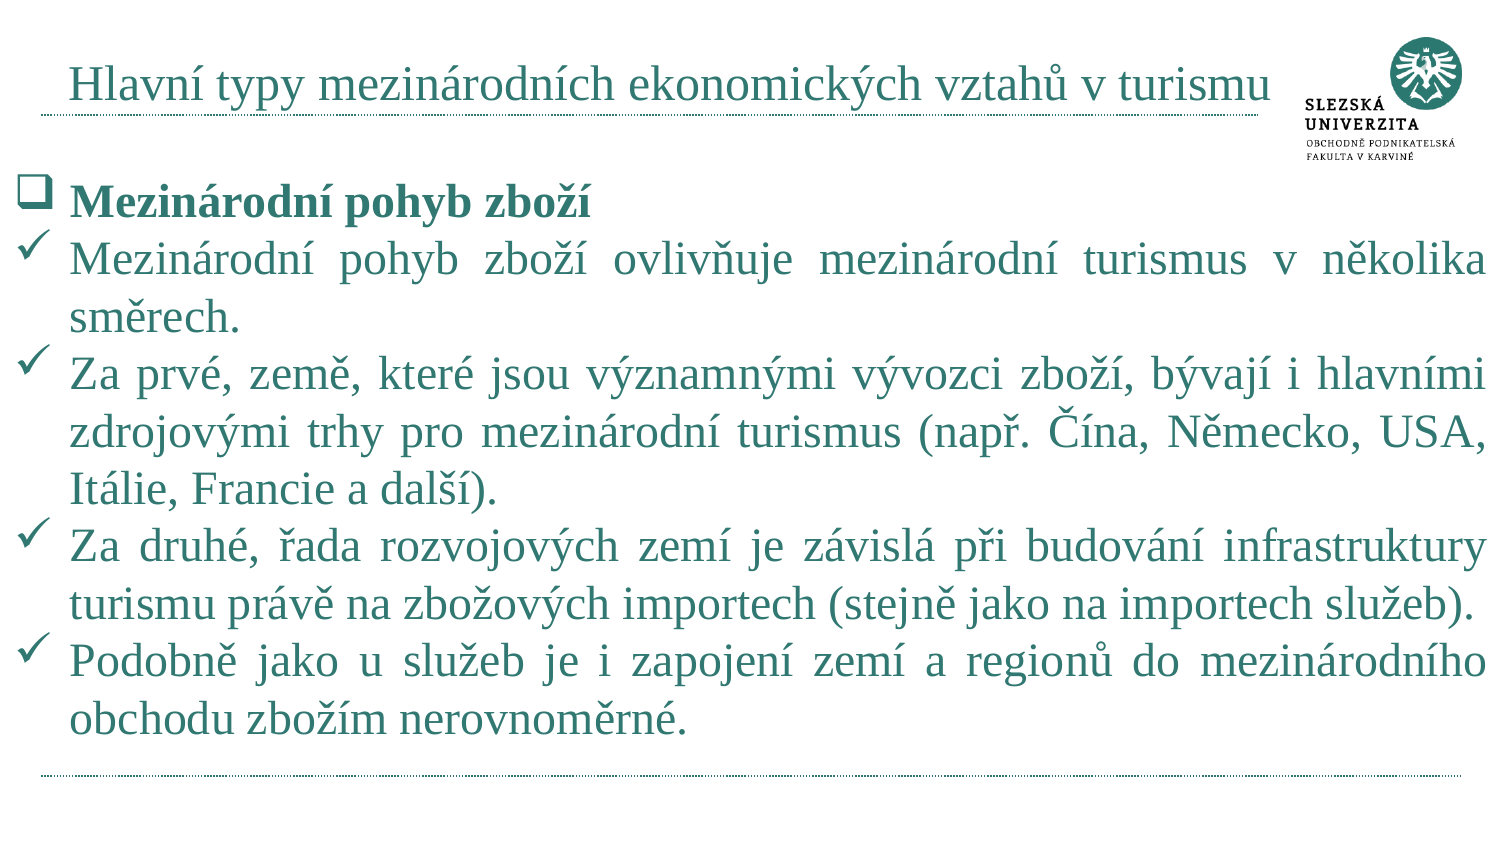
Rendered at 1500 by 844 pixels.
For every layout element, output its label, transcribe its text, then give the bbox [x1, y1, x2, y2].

title Hlavní typy mezinárodních ekonomických vztahů v turismu [53, 43, 1318, 127]
text_box Mezinárodní pohyb zboží Mezinárodní pohyb zboží ovlivňuje mezinárodní turismus v několika směrech. Za prvé, země, které jsou významnými vývozci zboží, bývají i hlavními zdrojovými trhy pro mezinárodní turismus (např. Čína, Německo, USA, Itálie, Francie a další). Za druhé, řada rozvojových zemí je závislá při budování infrastruktury turismu právě na zbožových importech (stejně jako na importech služeb). Podobně jako u služeb je i zapojení zemí a regionů do mezinárodního obchodu zbožím nerovnoměrné. [0, 161, 1500, 752]
picture [1305, 37, 1462, 160]
